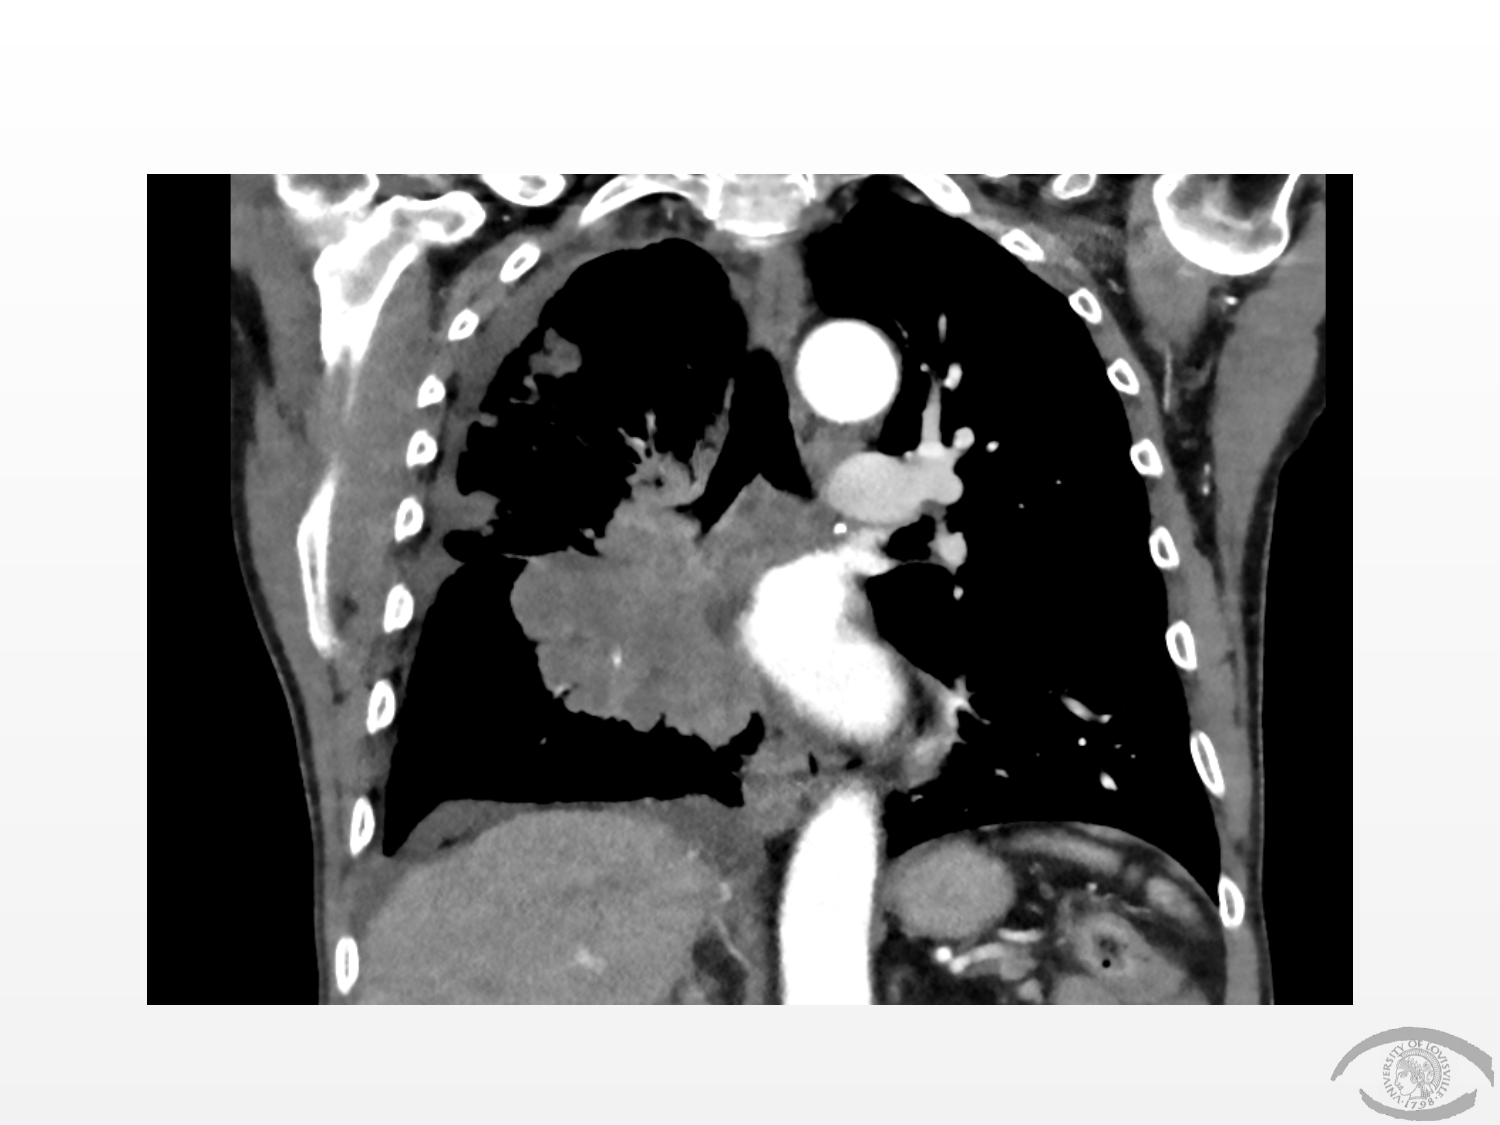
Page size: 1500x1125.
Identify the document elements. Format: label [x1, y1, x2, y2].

list [147, 174, 1353, 1006]
picture [1329, 1025, 1496, 1123]
